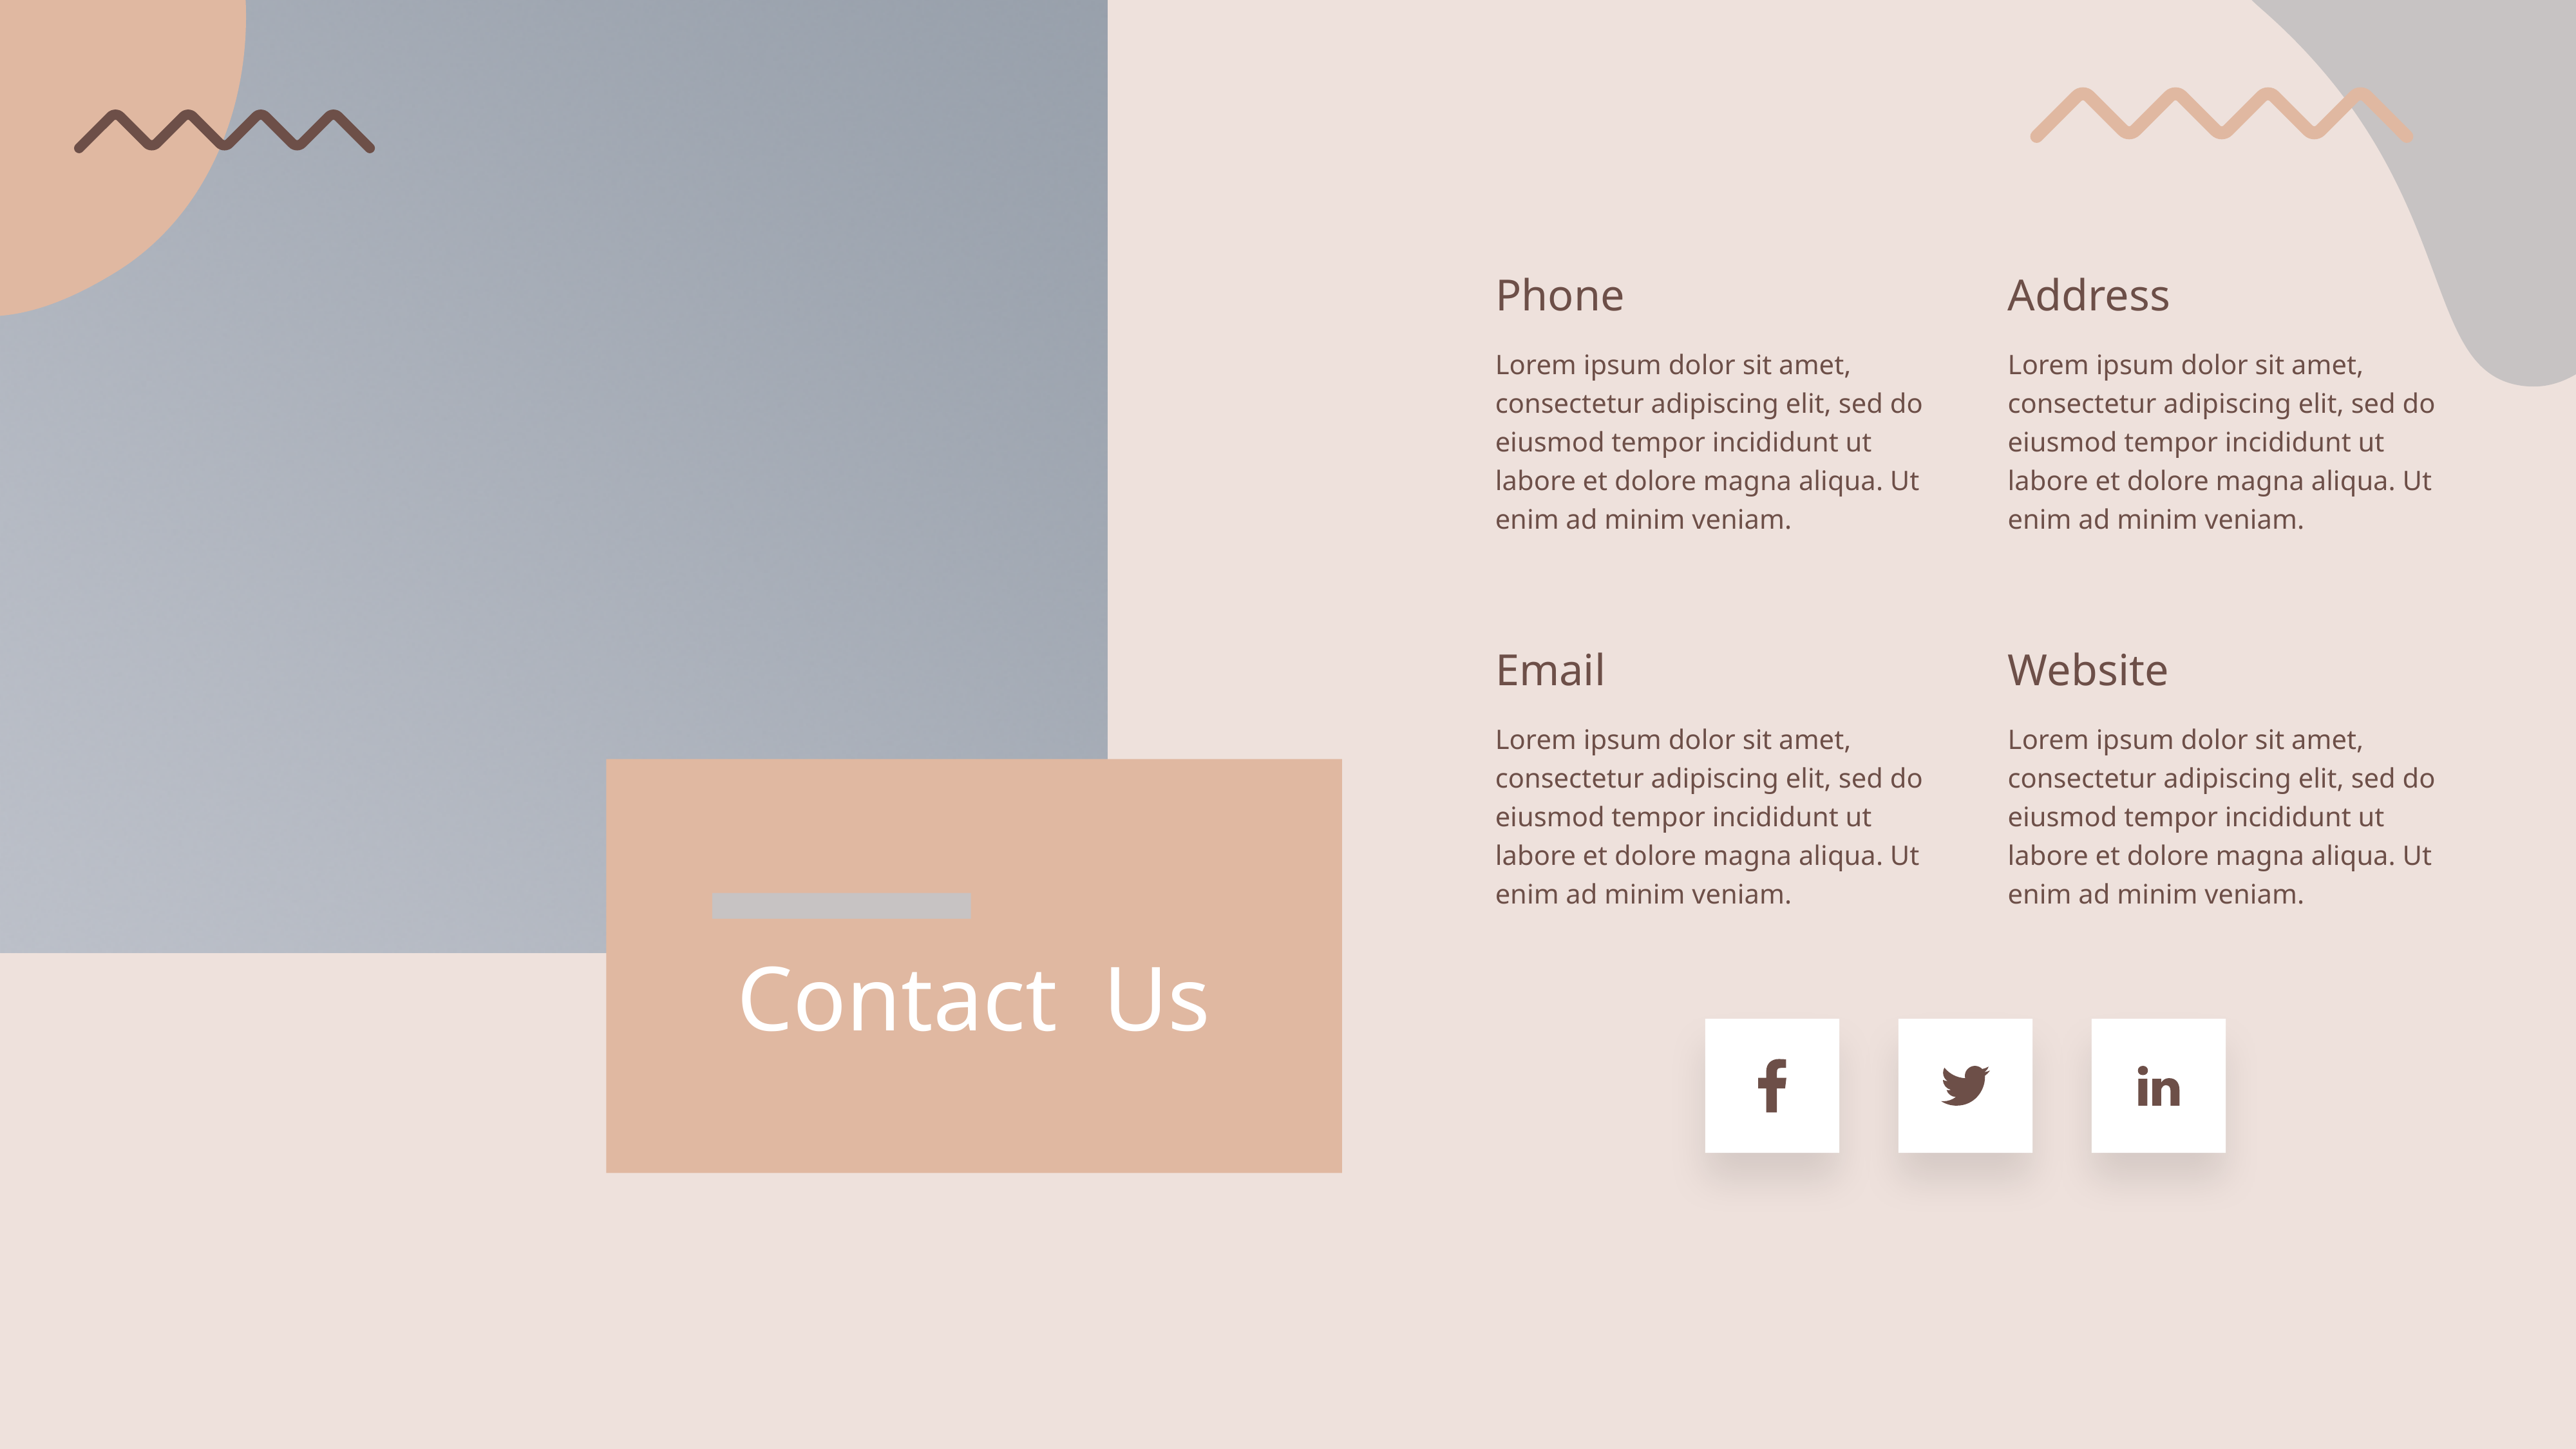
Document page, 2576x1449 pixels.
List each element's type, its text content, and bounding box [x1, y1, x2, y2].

text_box Lorem ipsum dolor sit amet, consectetur adipiscing elit, sed do eiusmod tempor incididunt ut labore et dolore magna aliqua. Ut enim ad minim veniam. [2004, 713, 2439, 943]
text_box [606, 759, 1342, 1173]
text_box Contact Us [712, 939, 1236, 1052]
text_box [2251, 0, 2576, 387]
text_box [2030, 87, 2414, 143]
text_box [2091, 1018, 2226, 1153]
text_box [1705, 1018, 1840, 1153]
text_box [2137, 1066, 2148, 1075]
text_box [2138, 1079, 2148, 1106]
text_box [1758, 1059, 1786, 1113]
picture [0, 0, 1108, 953]
text_box [1898, 1018, 2033, 1153]
text_box Email [1492, 629, 1766, 694]
text_box [1941, 1066, 1991, 1106]
text_box [2152, 1078, 2180, 1106]
text_box Website [2004, 629, 2278, 694]
text_box Address [2004, 254, 2278, 320]
text_box Phone [1492, 254, 1766, 320]
text_box Lorem ipsum dolor sit amet, consectetur adipiscing elit, sed do eiusmod tempor incididunt ut labore et dolore magna aliqua. Ut enim ad minim veniam. [1492, 713, 1927, 943]
text_box Lorem ipsum dolor sit amet, consectetur adipiscing elit, sed do eiusmod tempor incididunt ut labore et dolore magna aliqua. Ut enim ad minim veniam. [2004, 338, 2439, 569]
text_box Lorem ipsum dolor sit amet, consectetur adipiscing elit, sed do eiusmod tempor incididunt ut labore et dolore magna aliqua. Ut enim ad minim veniam. [1492, 338, 1927, 569]
